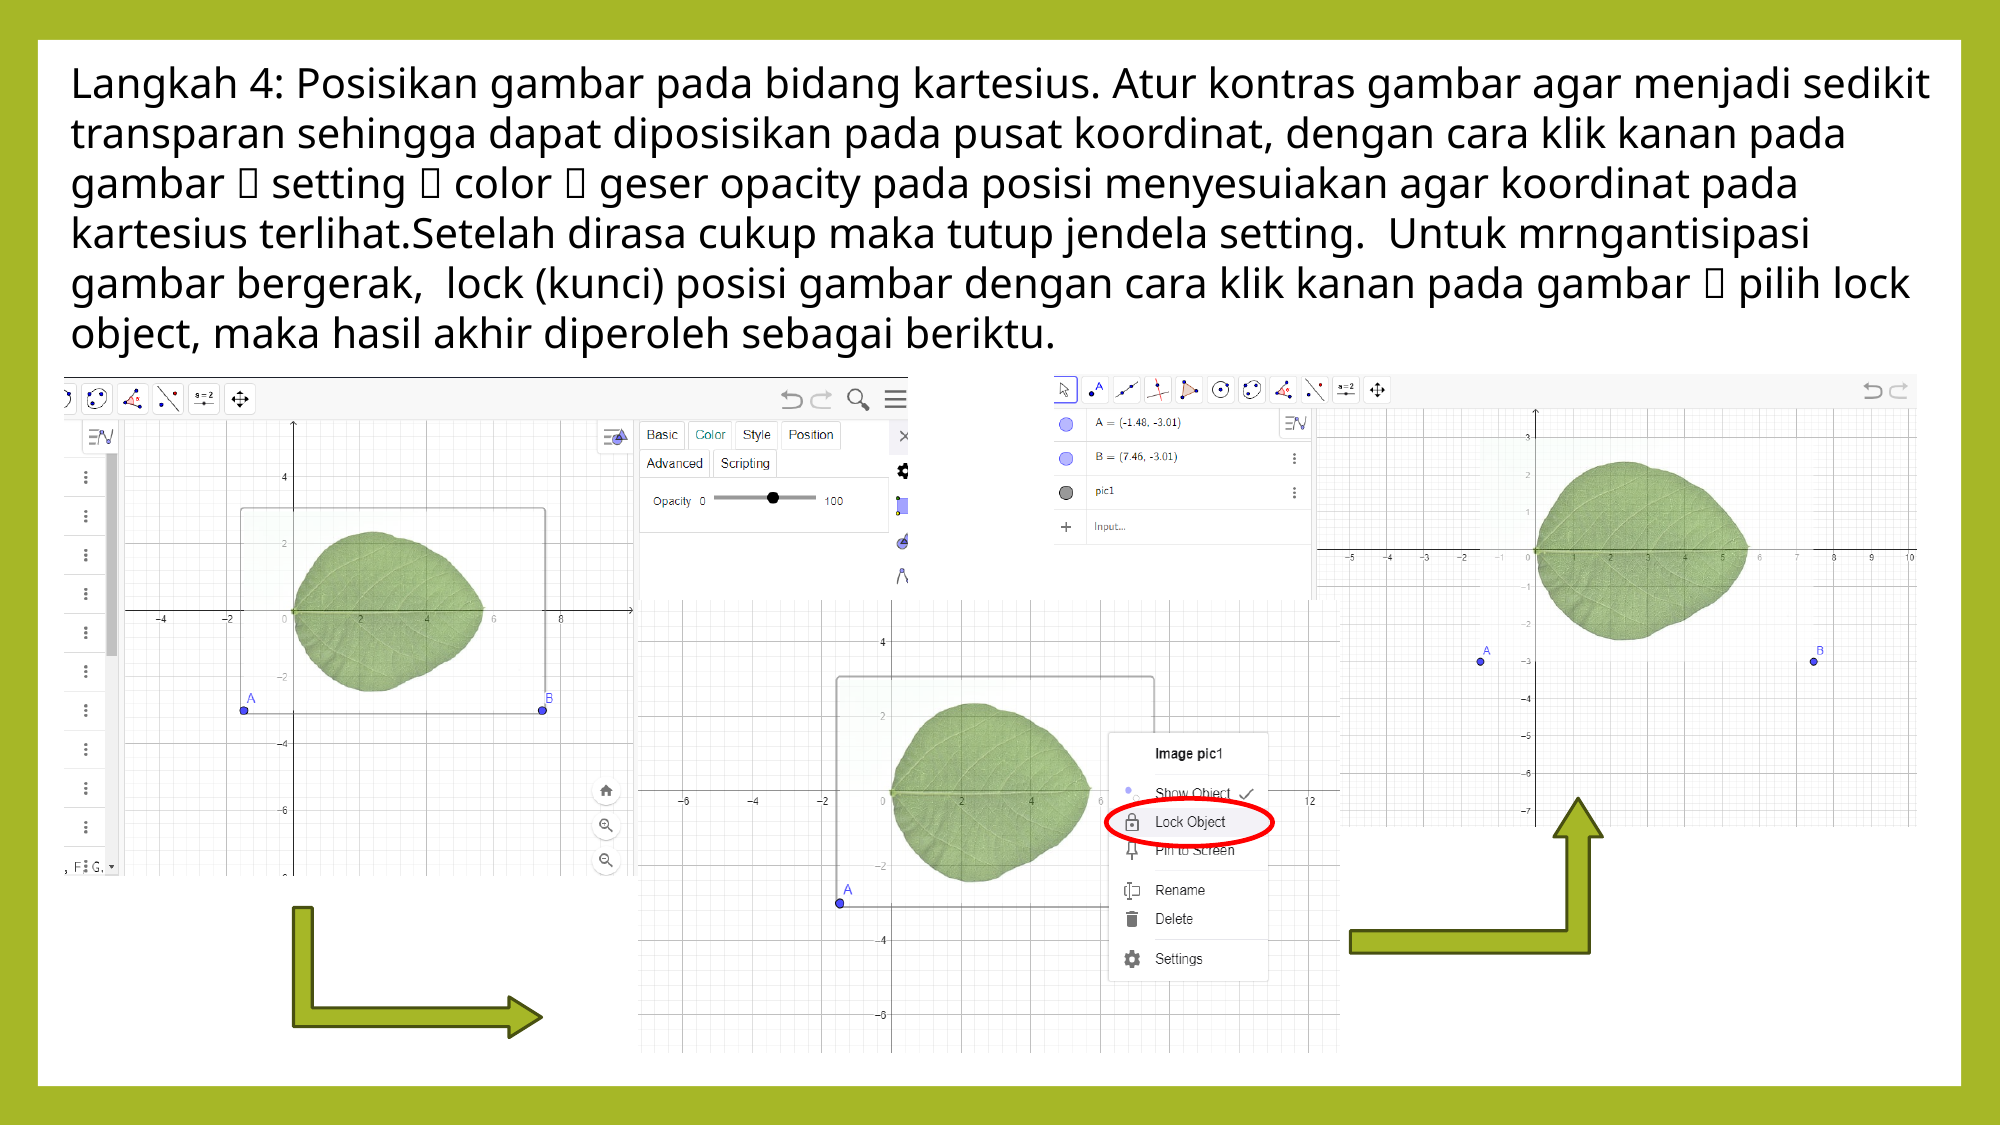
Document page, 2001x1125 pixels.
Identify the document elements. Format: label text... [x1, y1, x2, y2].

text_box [638, 600, 1341, 1054]
list Langkah 4: Posisikan gambar pada bidang kartesius. Atur kontras gambar agar menjadi sedikit transparan sehingga dapat diposisikan pada pusat koordinat, dengan cara klik kanan pada gambar  setting  color  geser opacity pada posisi menyesuiakan agar koordinat pada kartesius terlihat.Setelah dirasa cukup maka tutup jendela setting. Untuk mrngantisipasi gambar bergerak, lock (kunci) posisi gambar dengan cara klik kanan pada gambar  pilih lock object, maka hasil akhir diperoleh sebagai beriktu. [47, 49, 1948, 1073]
text_box [1348, 837, 1604, 955]
text_box [291, 905, 544, 1039]
picture [64, 376, 909, 876]
picture [1054, 374, 1917, 828]
